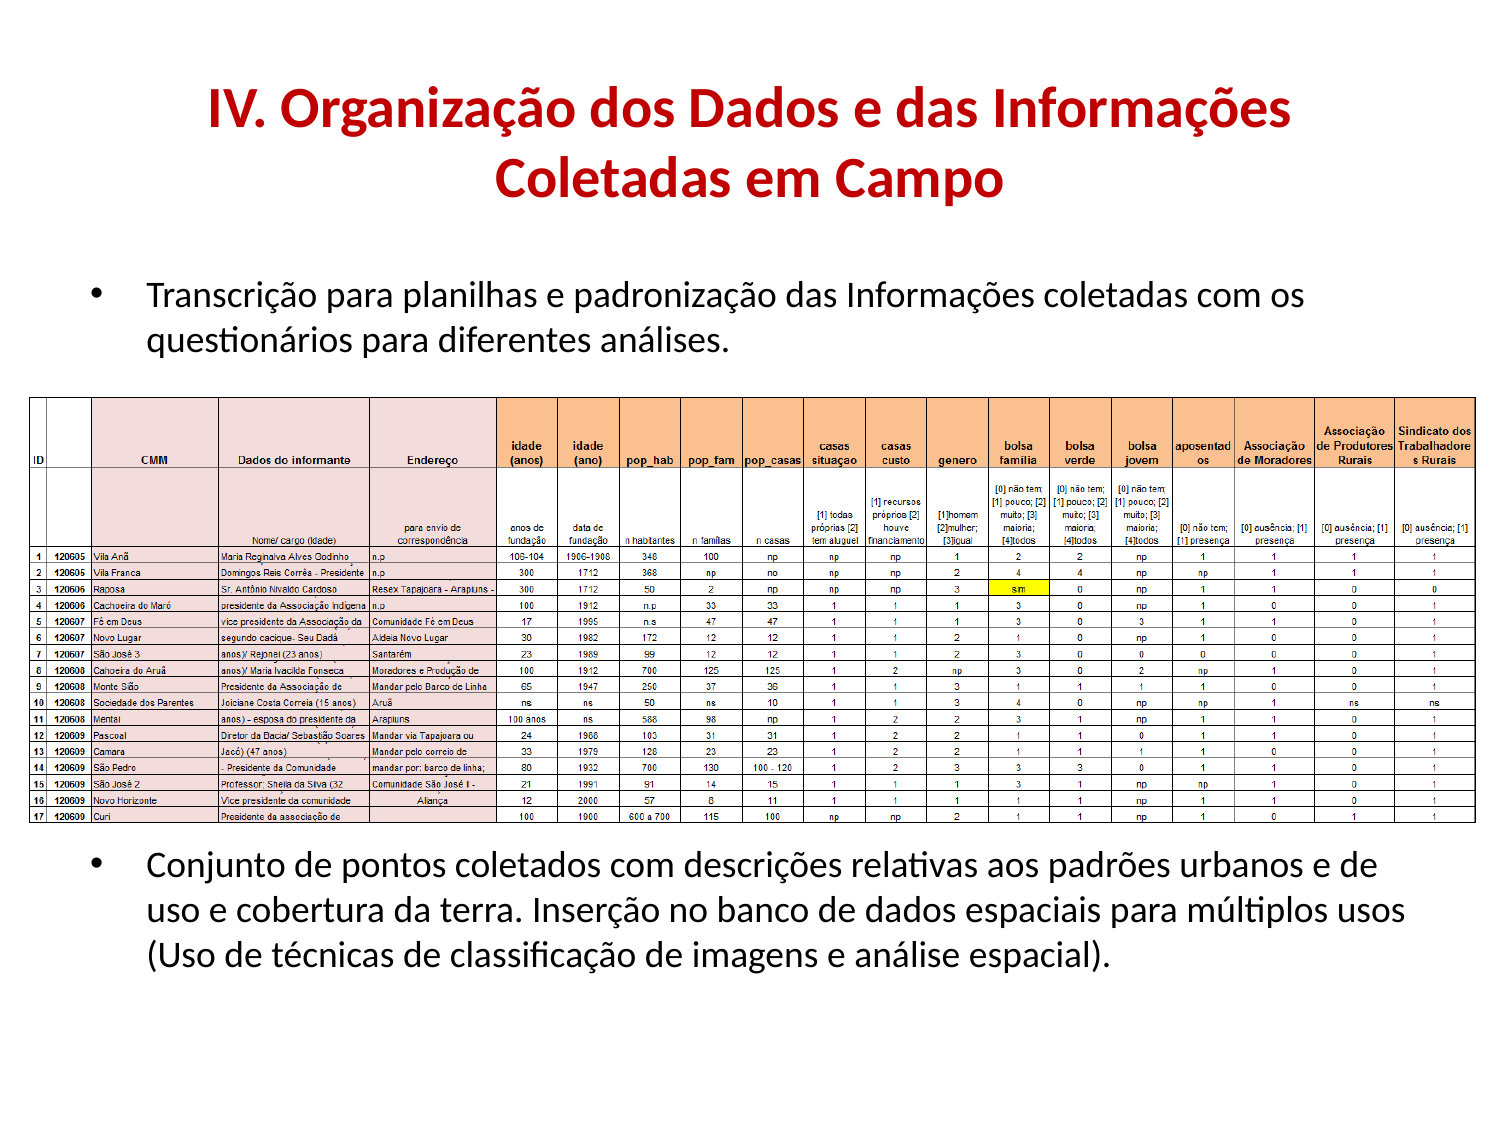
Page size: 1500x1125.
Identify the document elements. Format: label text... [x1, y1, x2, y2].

picture [29, 396, 1476, 823]
list Transcrição para planilhas e padronização das Informações coletadas com os questionários para diferentes análises. Conjunto de pontos coletados com descrições relativas aos padrões urbanos e de uso e cobertura da terra. Inserção no banco de dados espaciais para múltiplos usos (Uso de técnicas de classificação de imagens e análise espacial). [74, 262, 1426, 395]
title IV. Organização dos Dados e das Informações Coletadas em Campo [74, 44, 1426, 233]
list Transcrição para planilhas e padronização das Informações coletadas com os questionários para diferentes análises. Conjunto de pontos coletados com descrições relativas aos padrões urbanos e de uso e cobertura da terra. Inserção no banco de dados espaciais para múltiplos usos (Uso de técnicas de classificação de imagens e análise espacial). [74, 832, 1426, 1006]
